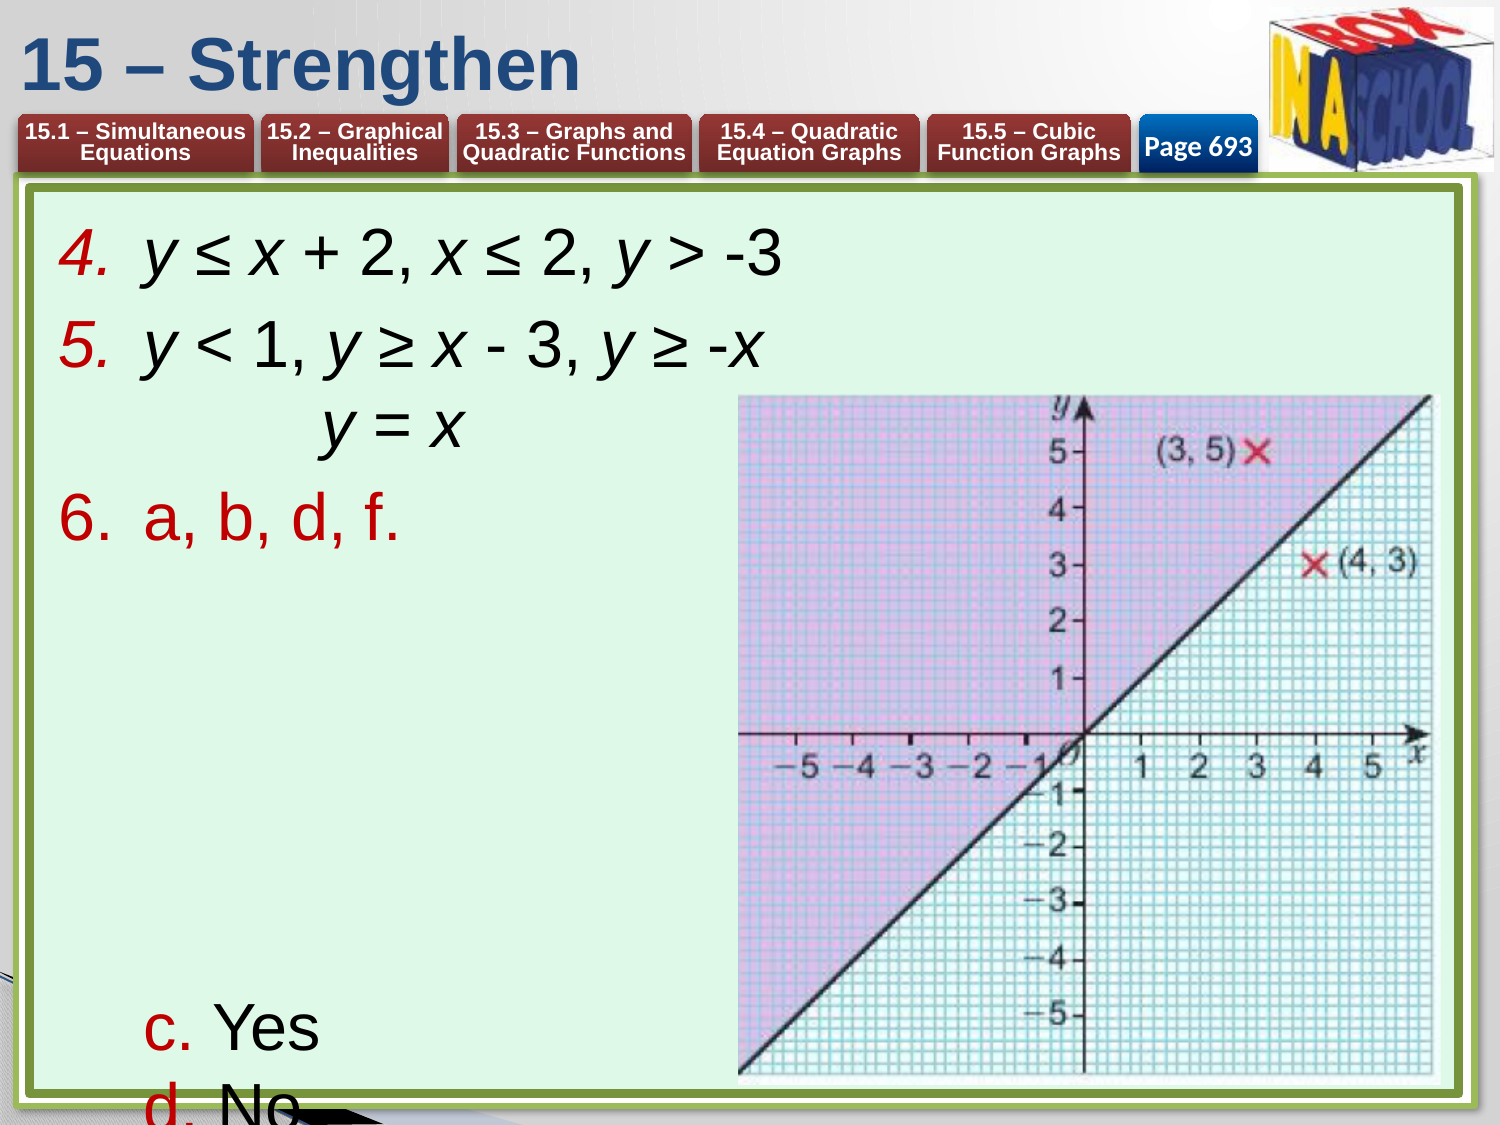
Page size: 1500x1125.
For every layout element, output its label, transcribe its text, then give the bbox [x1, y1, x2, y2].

text_box y ≤ x + 2, x ≤ 2, y > -3 y < 1, y ≥ x - 3, y ≥ -x y = x a, b, d, f. c. Yes d. No [43, 201, 1450, 1125]
picture [737, 394, 1441, 1086]
title 15 – Strengthen [5, 7, 1270, 114]
text_box Page 693 [1139, 114, 1258, 173]
picture [1269, 7, 1495, 172]
